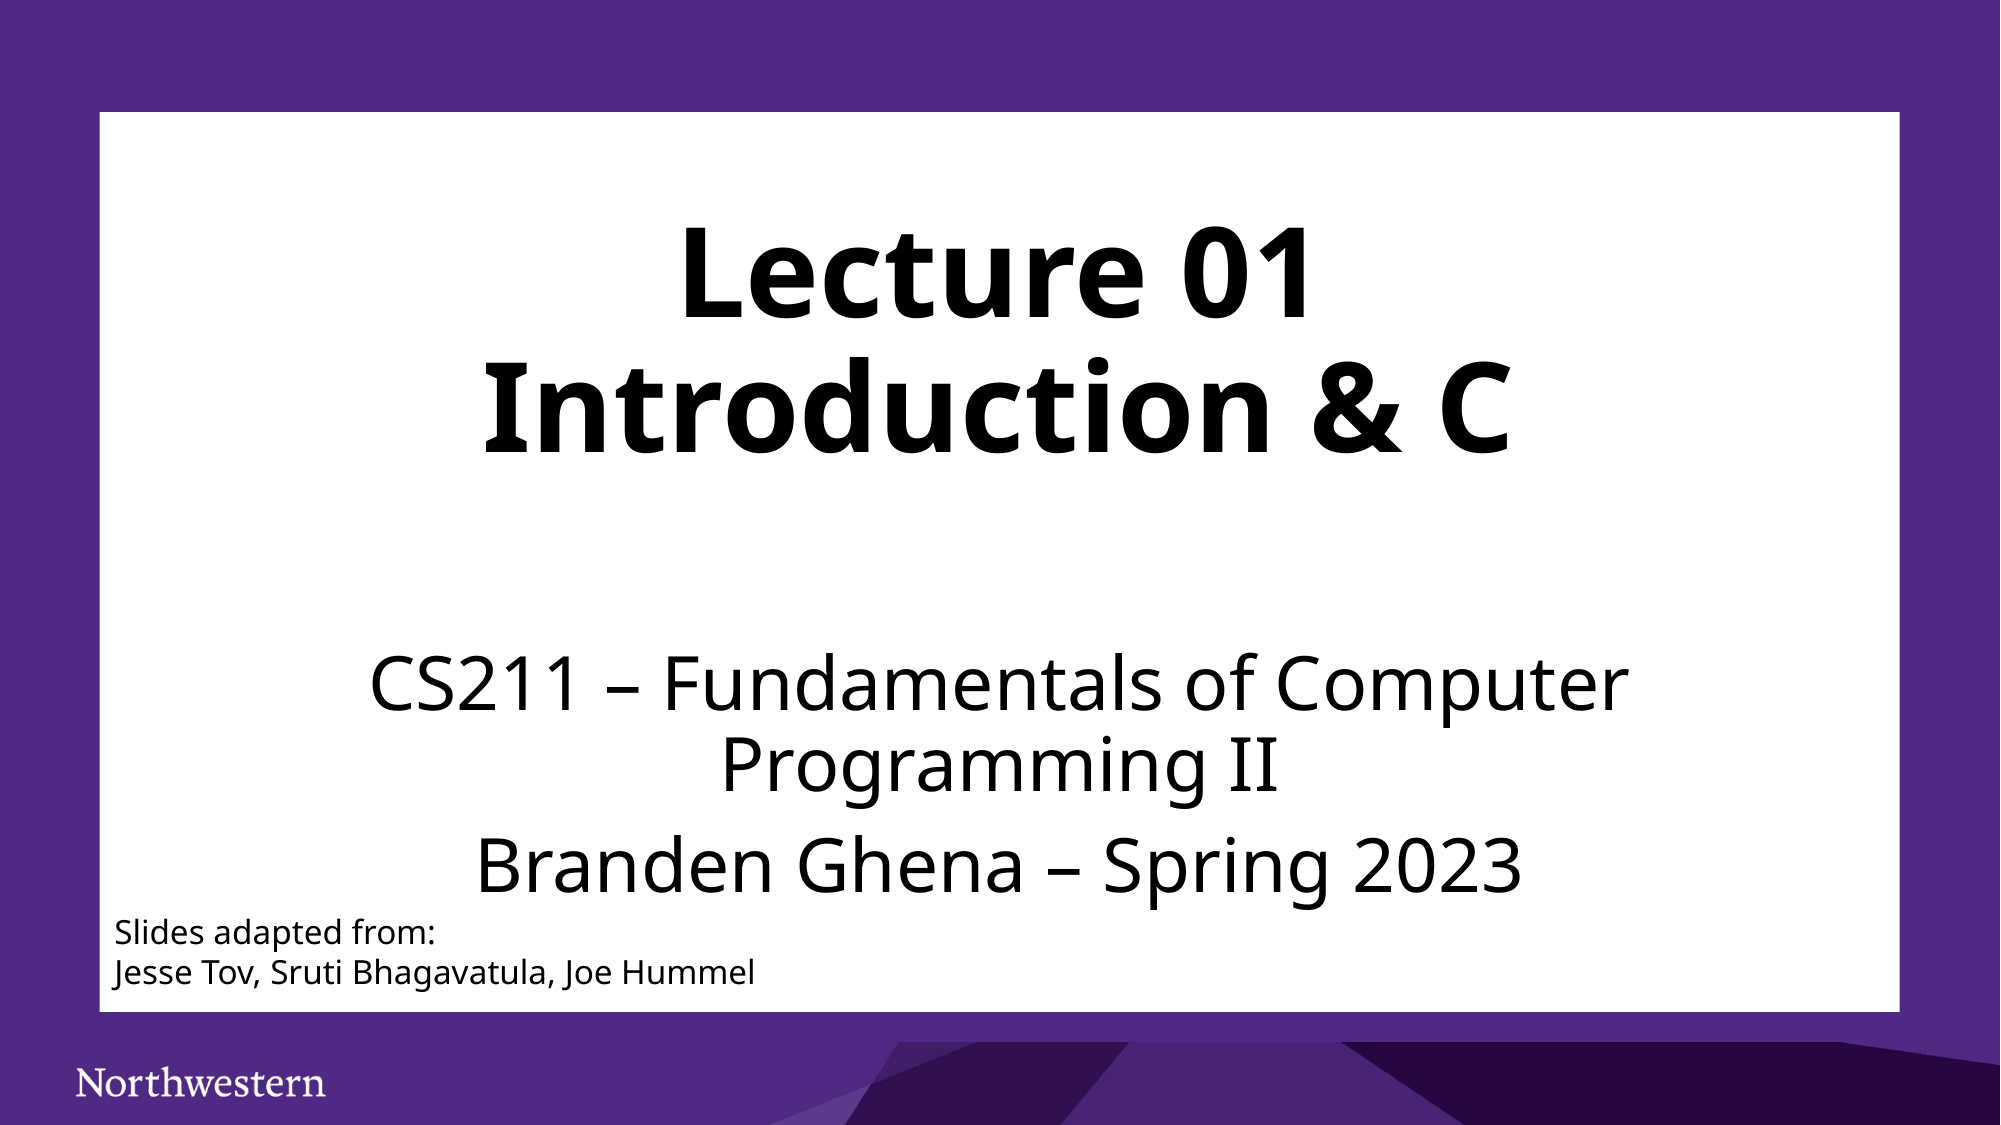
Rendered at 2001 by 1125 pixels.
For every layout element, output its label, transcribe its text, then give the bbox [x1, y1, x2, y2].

title Lecture 01 Introduction & C [99, 112, 1900, 488]
picture [0, 1042, 2000, 1125]
subtitle CS211 – Fundamentals of Computer Programming II Branden Ghena – Spring 2023 [99, 637, 1900, 863]
text_box Slides adapted from: Jesse Tov, Sruti Bhagavatula, Joe Hummel [99, 904, 1900, 999]
